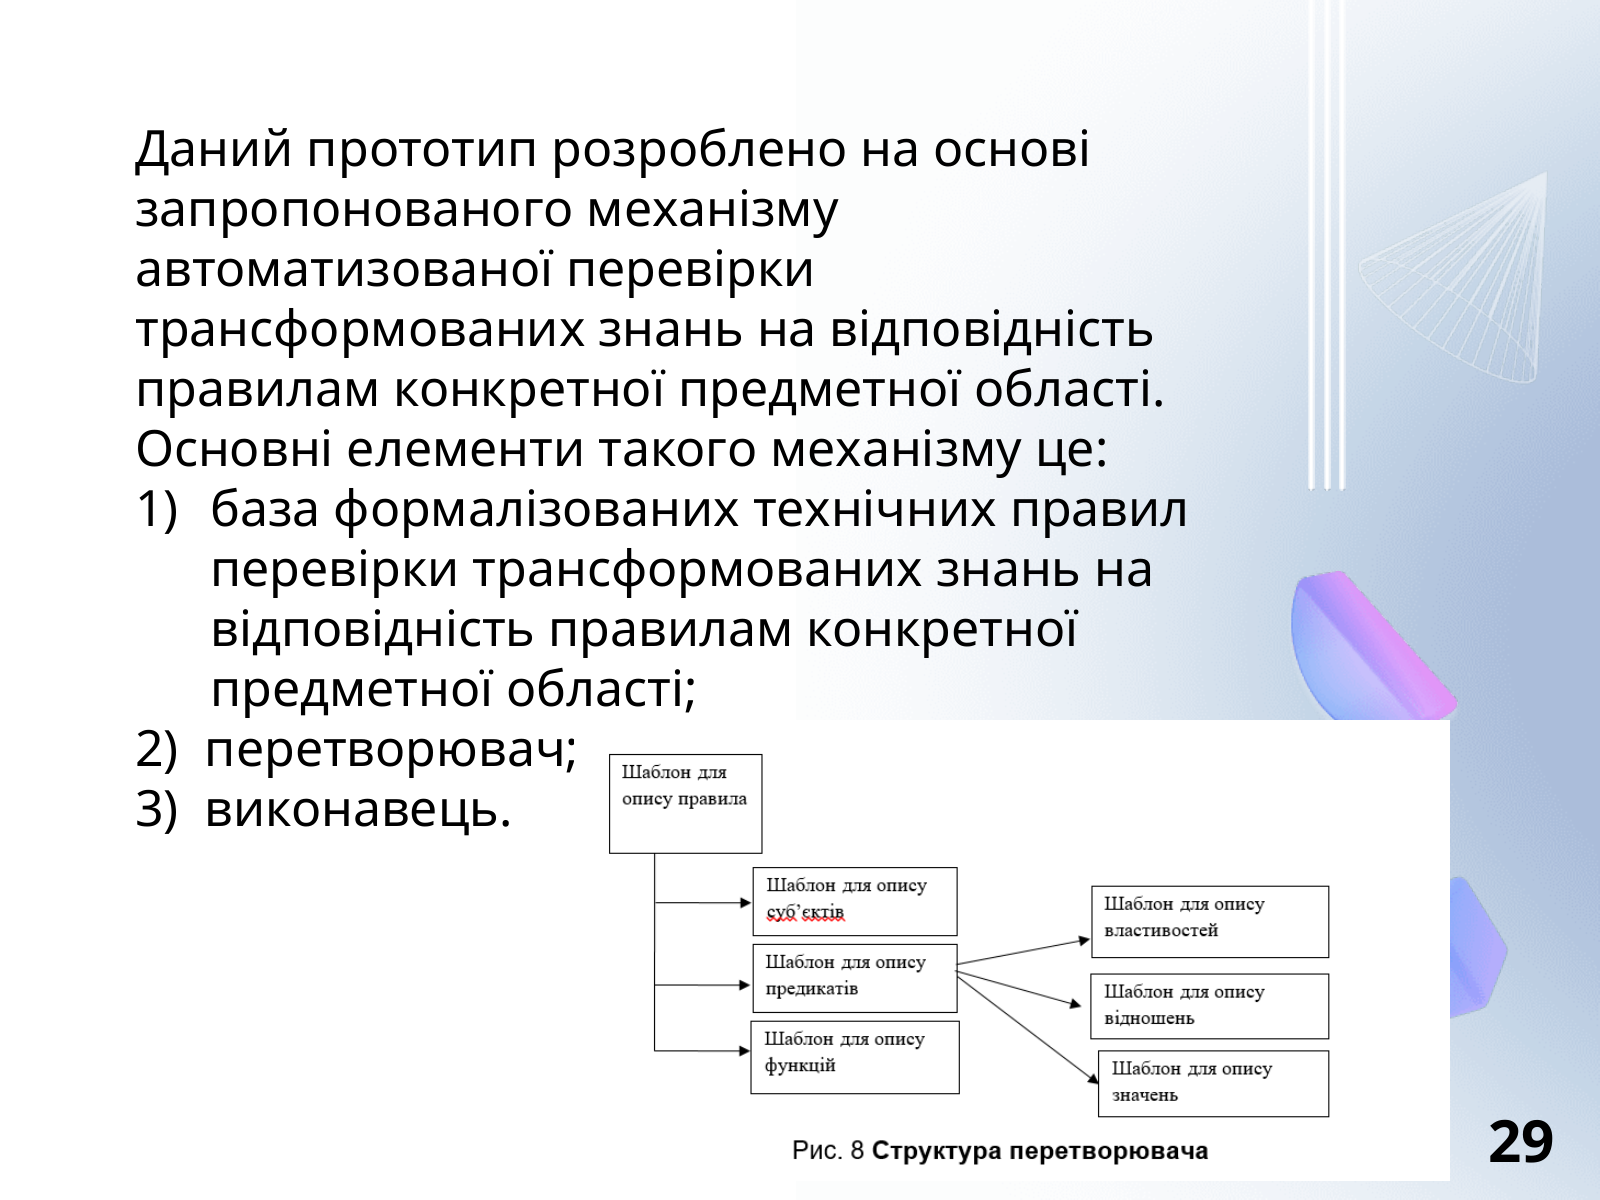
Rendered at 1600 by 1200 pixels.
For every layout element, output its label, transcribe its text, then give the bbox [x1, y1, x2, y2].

text_box Даний прототип розроблено на основі запропонованого механізму автоматизованої перевірки трансформованих знань на відповідність правилам конкретної предметної області. Основні елементи такого механізму це: база формалізованих технічних правил перевірки трансформованих знань на відповідність правилам конкретної предметної області; 2) перетворювач; 3) виконавець. [135, 105, 796, 848]
picture [573, 0, 1600, 1200]
